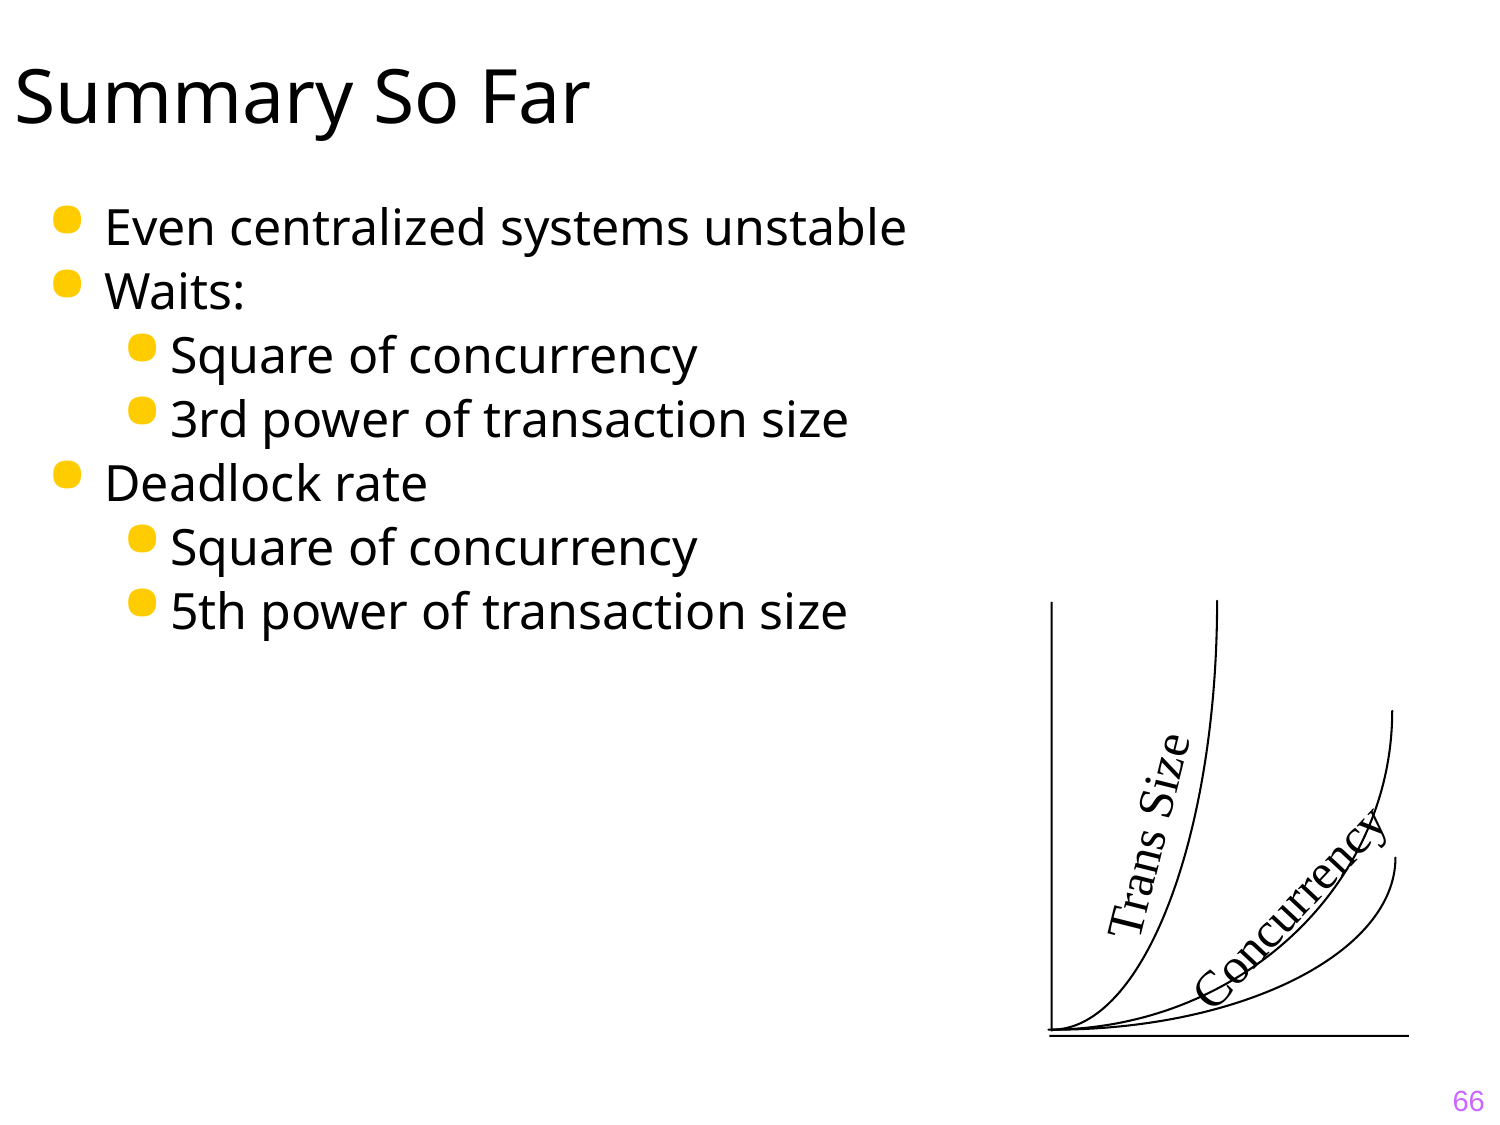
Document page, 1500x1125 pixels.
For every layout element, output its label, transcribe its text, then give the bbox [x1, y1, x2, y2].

text_box [1072, 1005, 1193, 1030]
slide_number 66 [1187, 1049, 1500, 1125]
text_box Concurrency [1162, 774, 1414, 1036]
list Even centralized systems unstable Waits: Square of concurrency 3rd power of transaction size Deadlock rate Square of concurrency 5th power of transaction size [33, 194, 1497, 1108]
text_box [1051, 600, 1218, 1030]
title Summary So Far [0, 0, 1500, 188]
text_box [1253, 857, 1396, 998]
text_box Trans Size [1080, 709, 1212, 962]
text_box [1062, 710, 1393, 1030]
